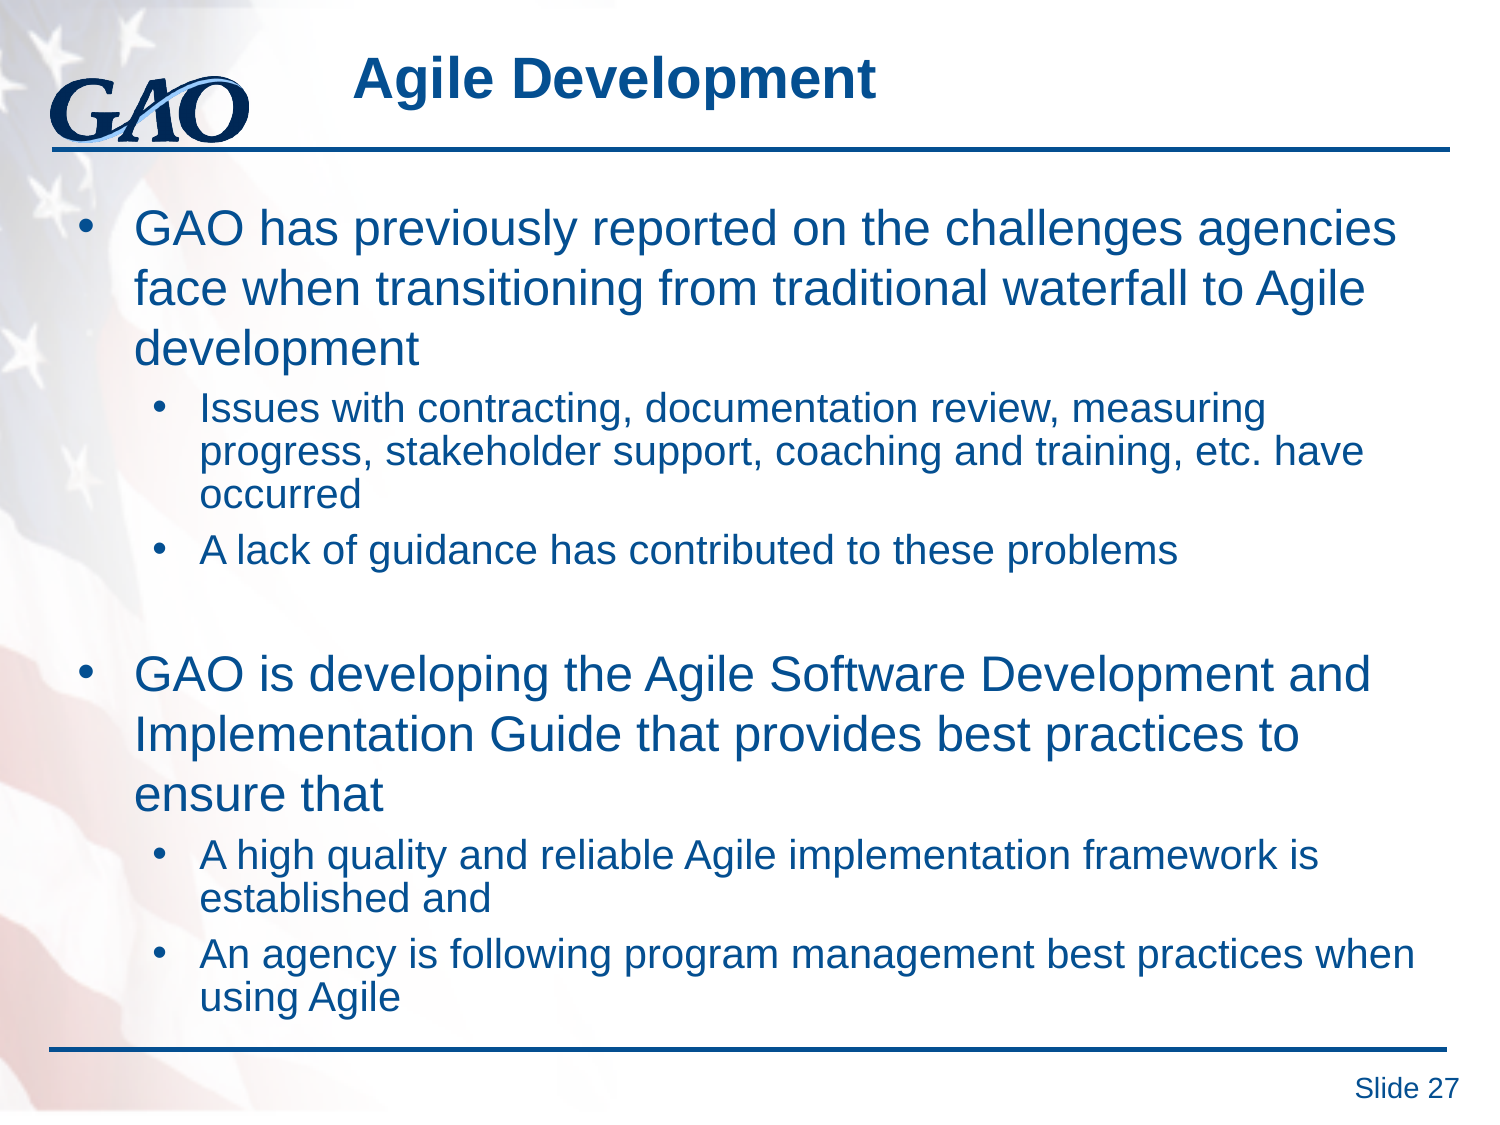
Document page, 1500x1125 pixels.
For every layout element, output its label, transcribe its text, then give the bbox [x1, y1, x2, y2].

list GAO has previously reported on the challenges agencies face when transitioning from traditional waterfall to Agile development Issues with contracting, documentation review, measuring progress, stakeholder support, coaching and training, etc. have occurred A lack of guidance has contributed to these problems GAO is developing the Agile Software Development and Implementation Guide that provides best practices to ensure that A high quality and reliable Agile implementation framework is established and An agency is following program management best practices when using Agile [62, 187, 1461, 1038]
picture [0, 0, 1500, 1125]
title Agile Development [337, 0, 1500, 150]
